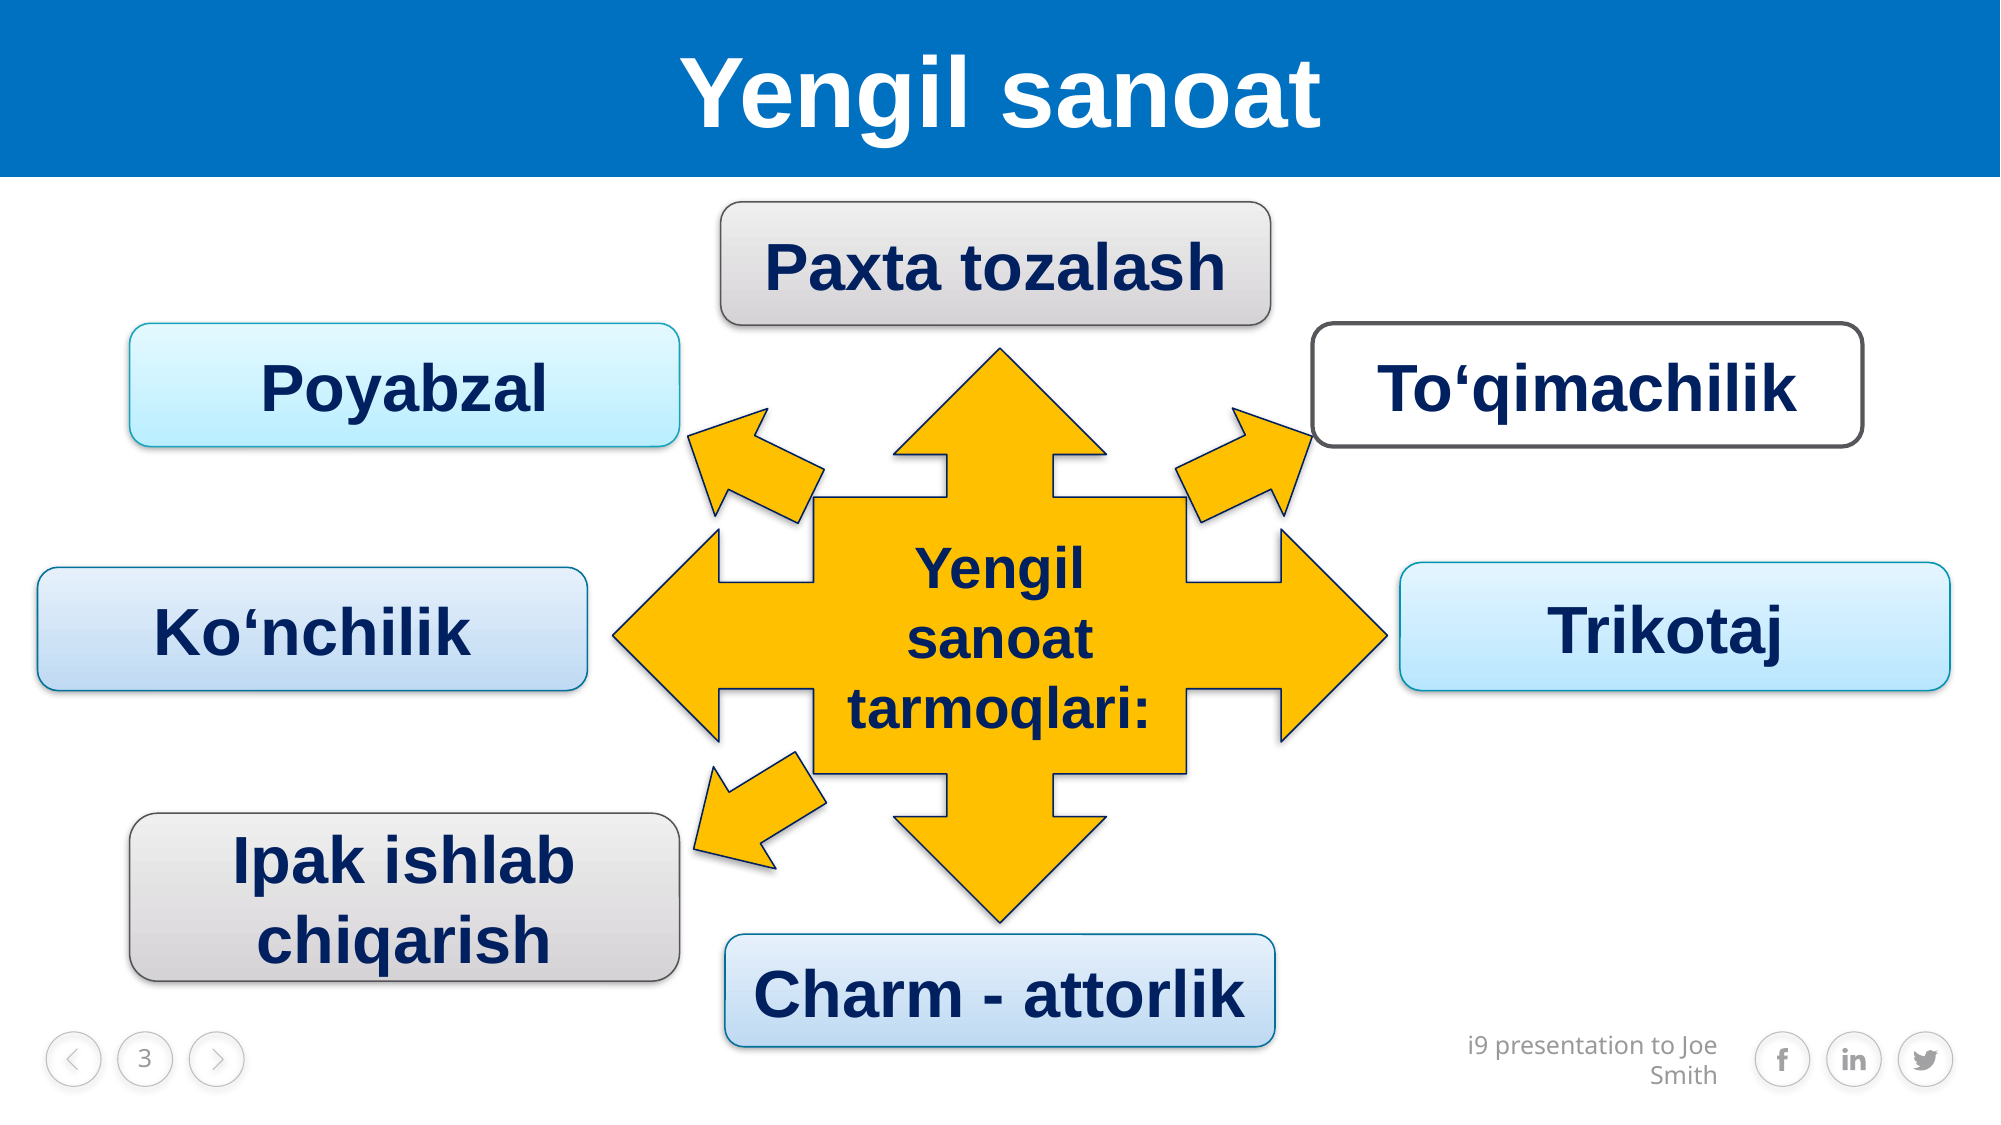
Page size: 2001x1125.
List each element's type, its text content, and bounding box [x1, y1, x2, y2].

text_box Poyabzal [128, 322, 681, 448]
text_box Ipak ishlab chiqarish [128, 812, 681, 982]
text_box Charm - attorlik [724, 933, 1276, 1048]
text_box Paxta tozalash [719, 201, 1272, 326]
text_box Ko‘nchilik [36, 566, 589, 692]
text_box Yengil sanoat tarmoqlari: [611, 347, 1389, 924]
text_box Yengil sanoat [0, 0, 2000, 177]
text_box Trikotaj [1399, 561, 1951, 692]
text_box To‘qimachilik [1310, 321, 1865, 449]
text_box [692, 751, 828, 870]
text_box [686, 407, 825, 525]
text_box [1174, 407, 1314, 524]
